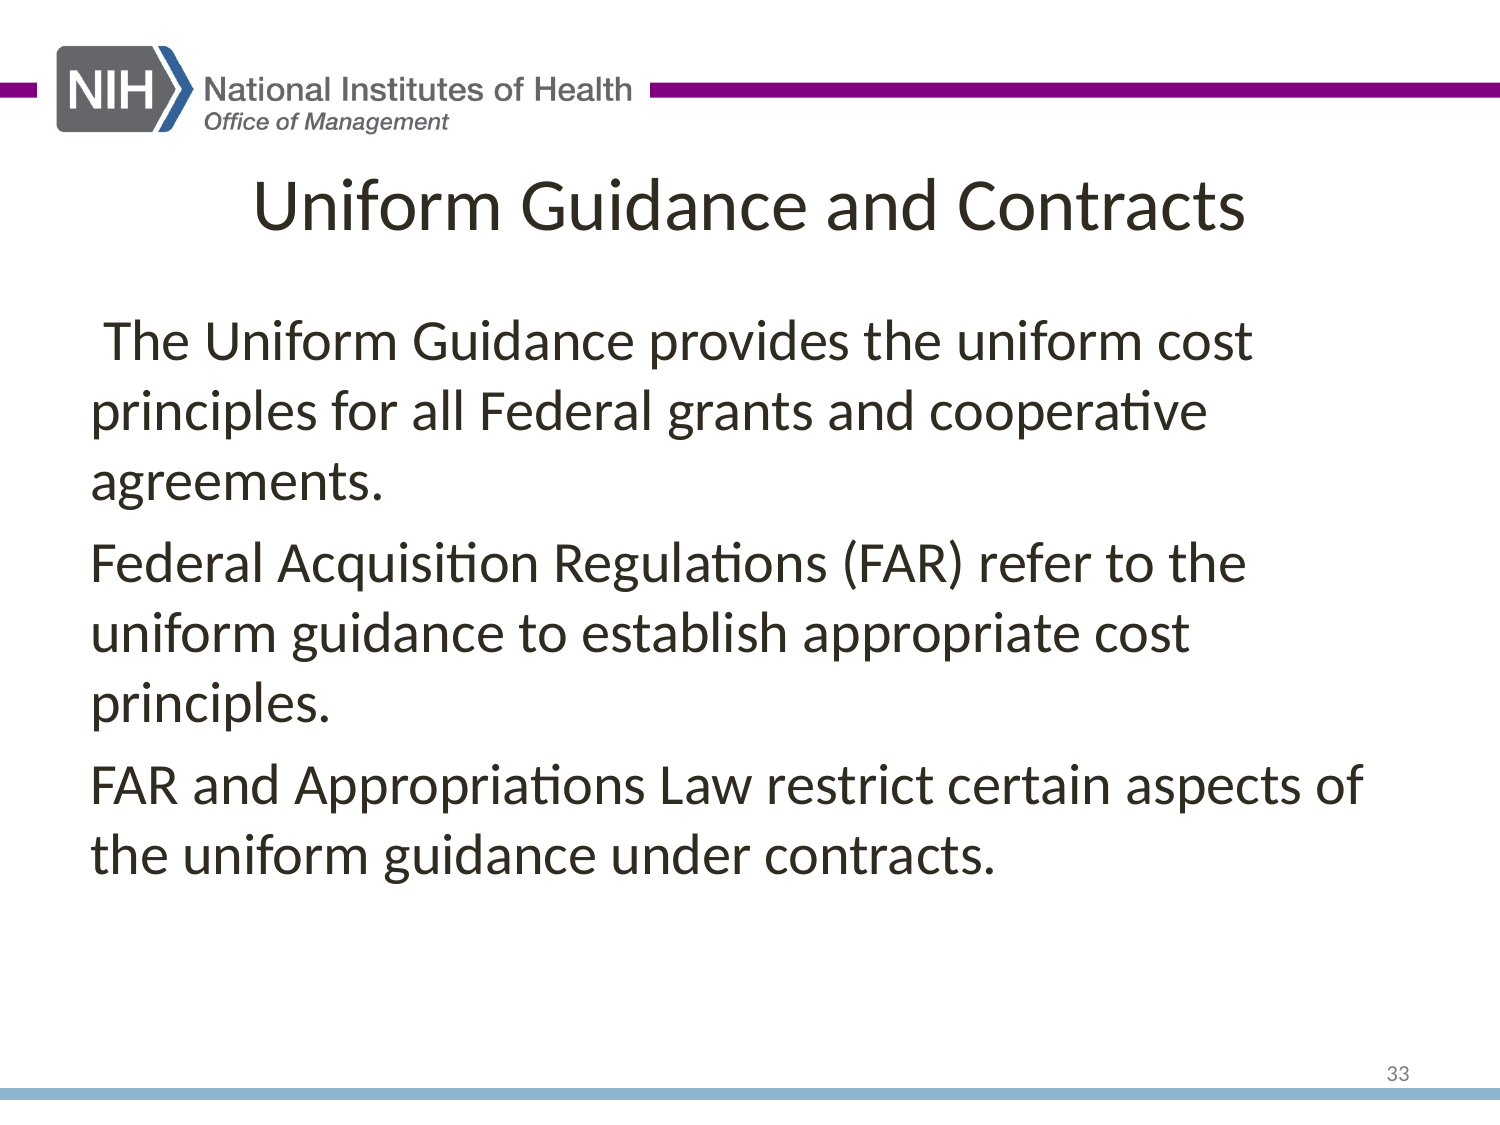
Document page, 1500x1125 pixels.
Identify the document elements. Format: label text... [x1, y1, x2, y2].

title Uniform Guidance and Contracts [75, 137, 1425, 263]
list The Uniform Guidance provides the uniform cost principles for all Federal grants and cooperative agreements. Federal Acquisition Regulations (FAR) refer to the uniform guidance to establish appropriate cost principles. FAR and Appropriations Law restrict certain aspects of the uniform guidance under contracts. [75, 295, 1425, 1038]
picture [37, 13, 650, 167]
slide_number 33 [1074, 1042, 1425, 1103]
